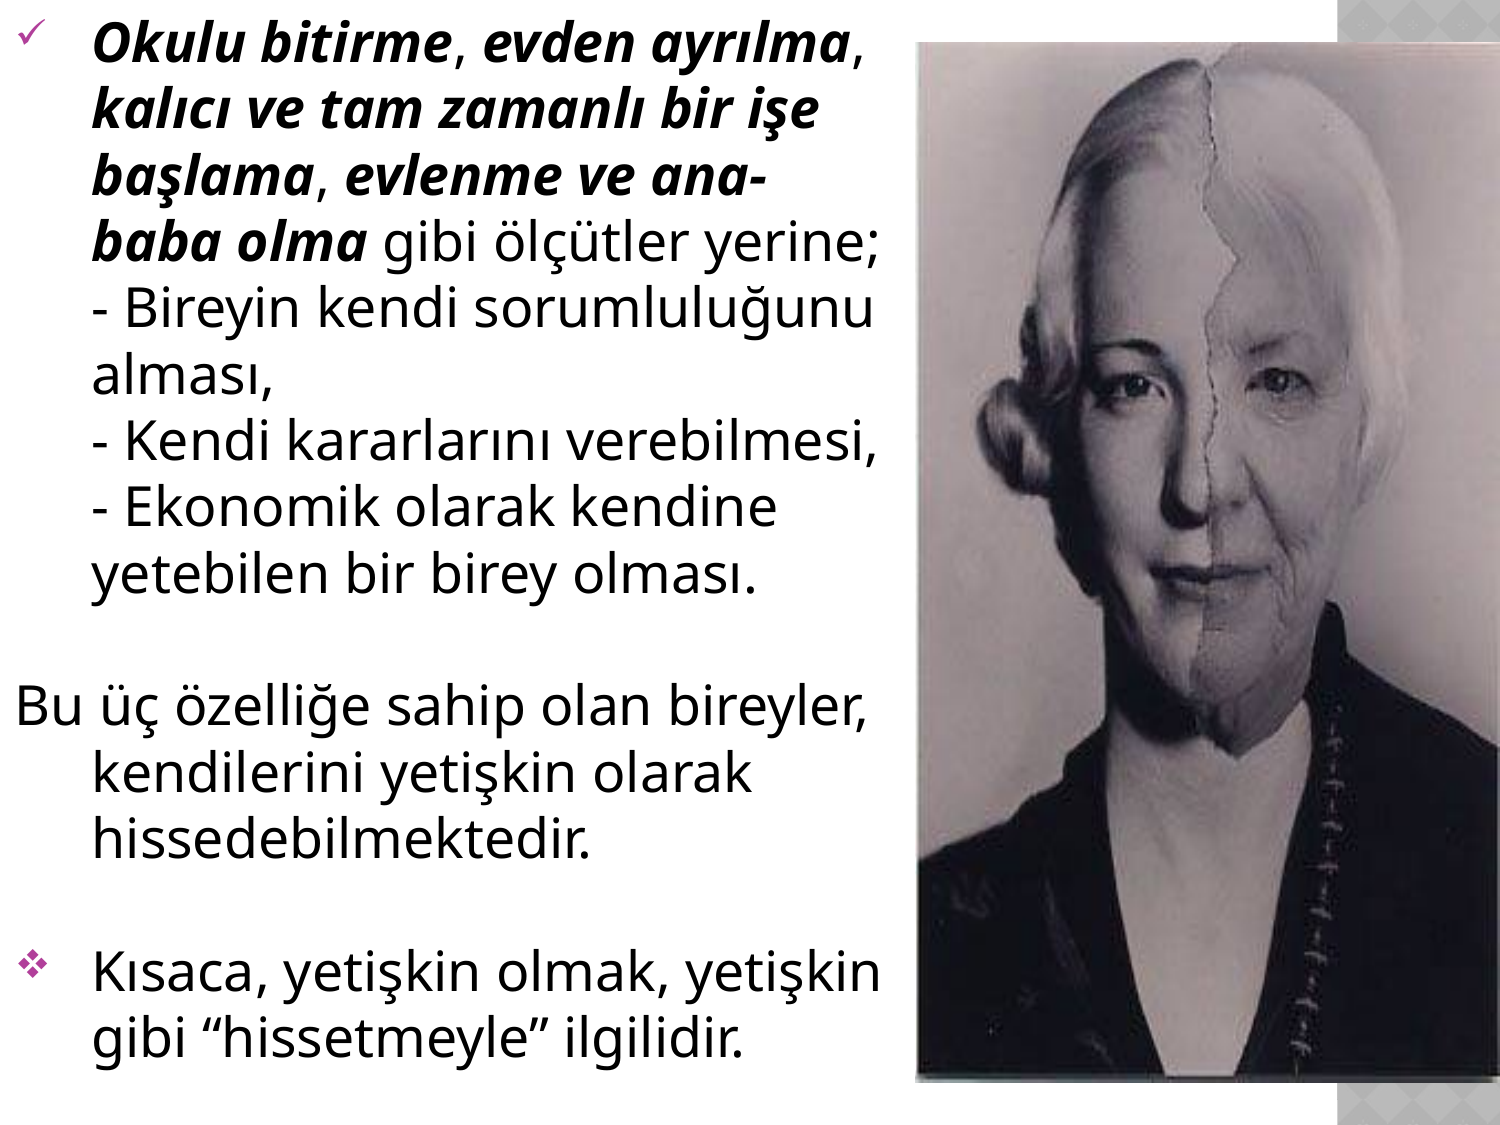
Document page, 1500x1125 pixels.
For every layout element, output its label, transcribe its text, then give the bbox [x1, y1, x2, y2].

picture [914, 42, 1500, 1083]
list Okulu bitirme, evden ayrılma, kalıcı ve tam zamanlı bir işe başlama, evlenme ve ana-baba olma gibi ölçütler yerine; - Bireyin kendi sorumluluğunu alması, - Kendi kararlarını verebilmesi, - Ekonomik olarak kendine yetebilen bir birey olması. Bu üç özelliğe sahip olan bireyler, kendilerini yetişkin olarak hissedebilmektedir. Kısaca, yetişkin olmak, yetişkin gibi “hissetmeyle” ilgilidir. [0, 0, 904, 1094]
